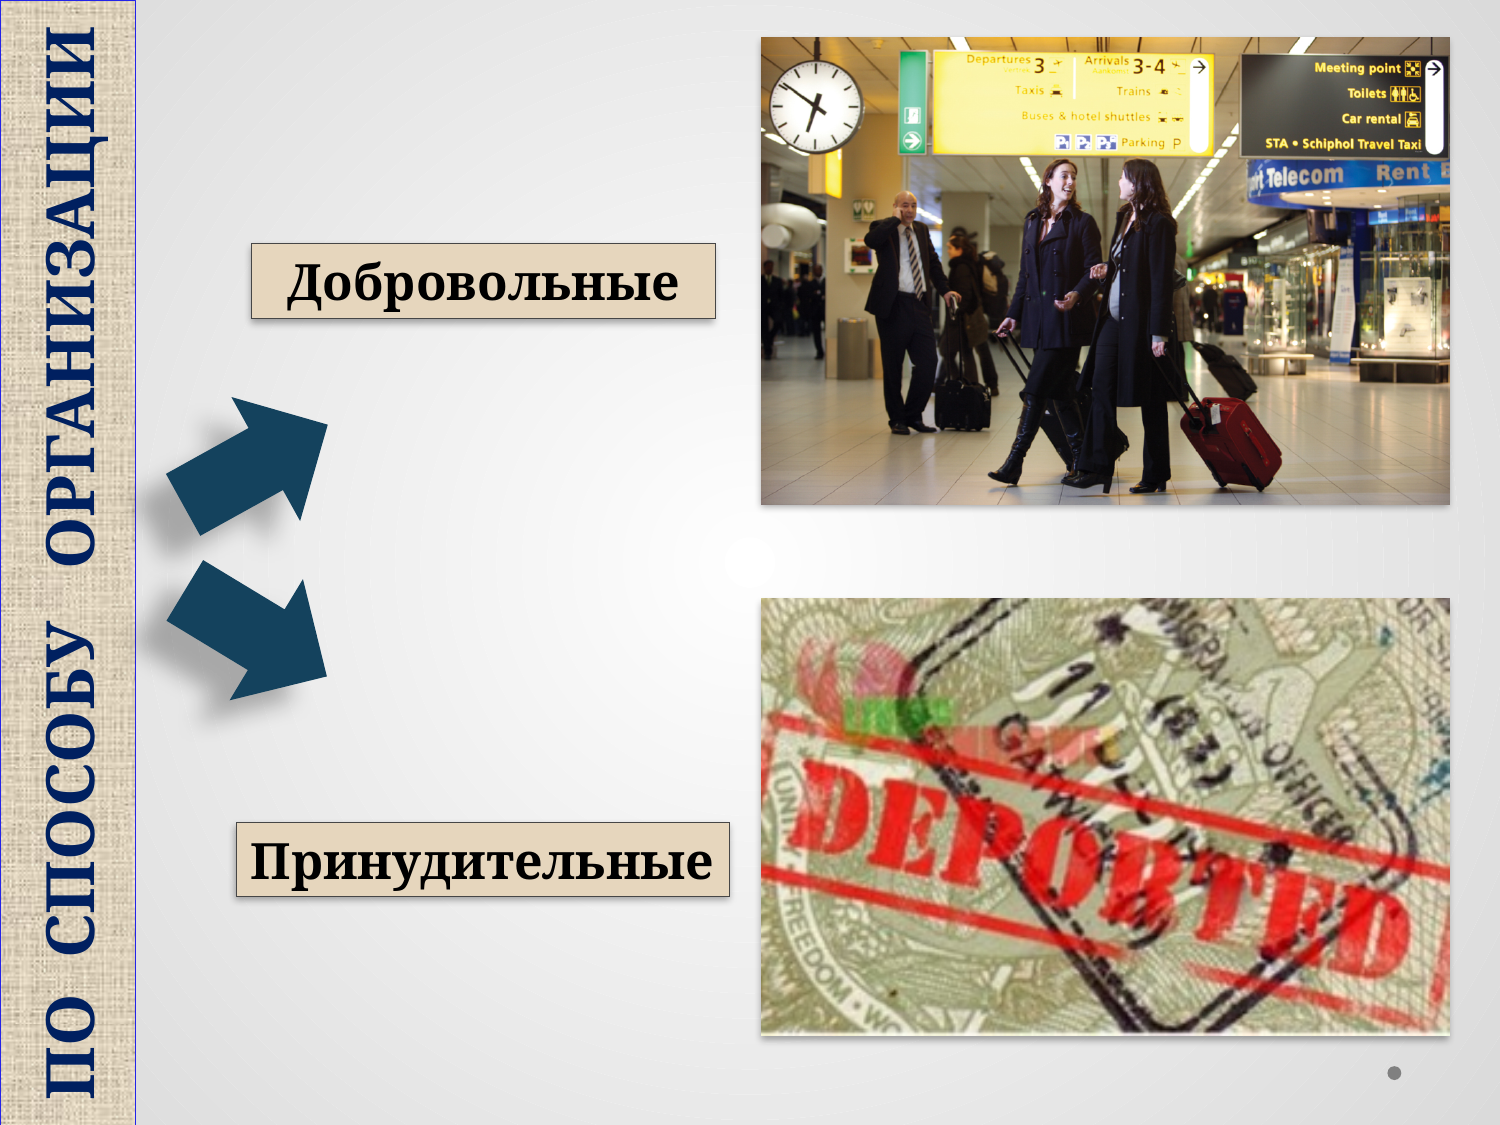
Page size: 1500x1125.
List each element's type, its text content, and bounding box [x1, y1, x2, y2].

text_box Добровольные [251, 243, 716, 319]
text_box [164, 557, 330, 703]
text_box [163, 394, 330, 539]
picture [761, 36, 1450, 505]
text_box ПО СПОСОБУ ОРГАНИЗАЦИИ [0, 0, 138, 1125]
text_box Принудительные [236, 822, 730, 897]
picture [761, 598, 1450, 1037]
